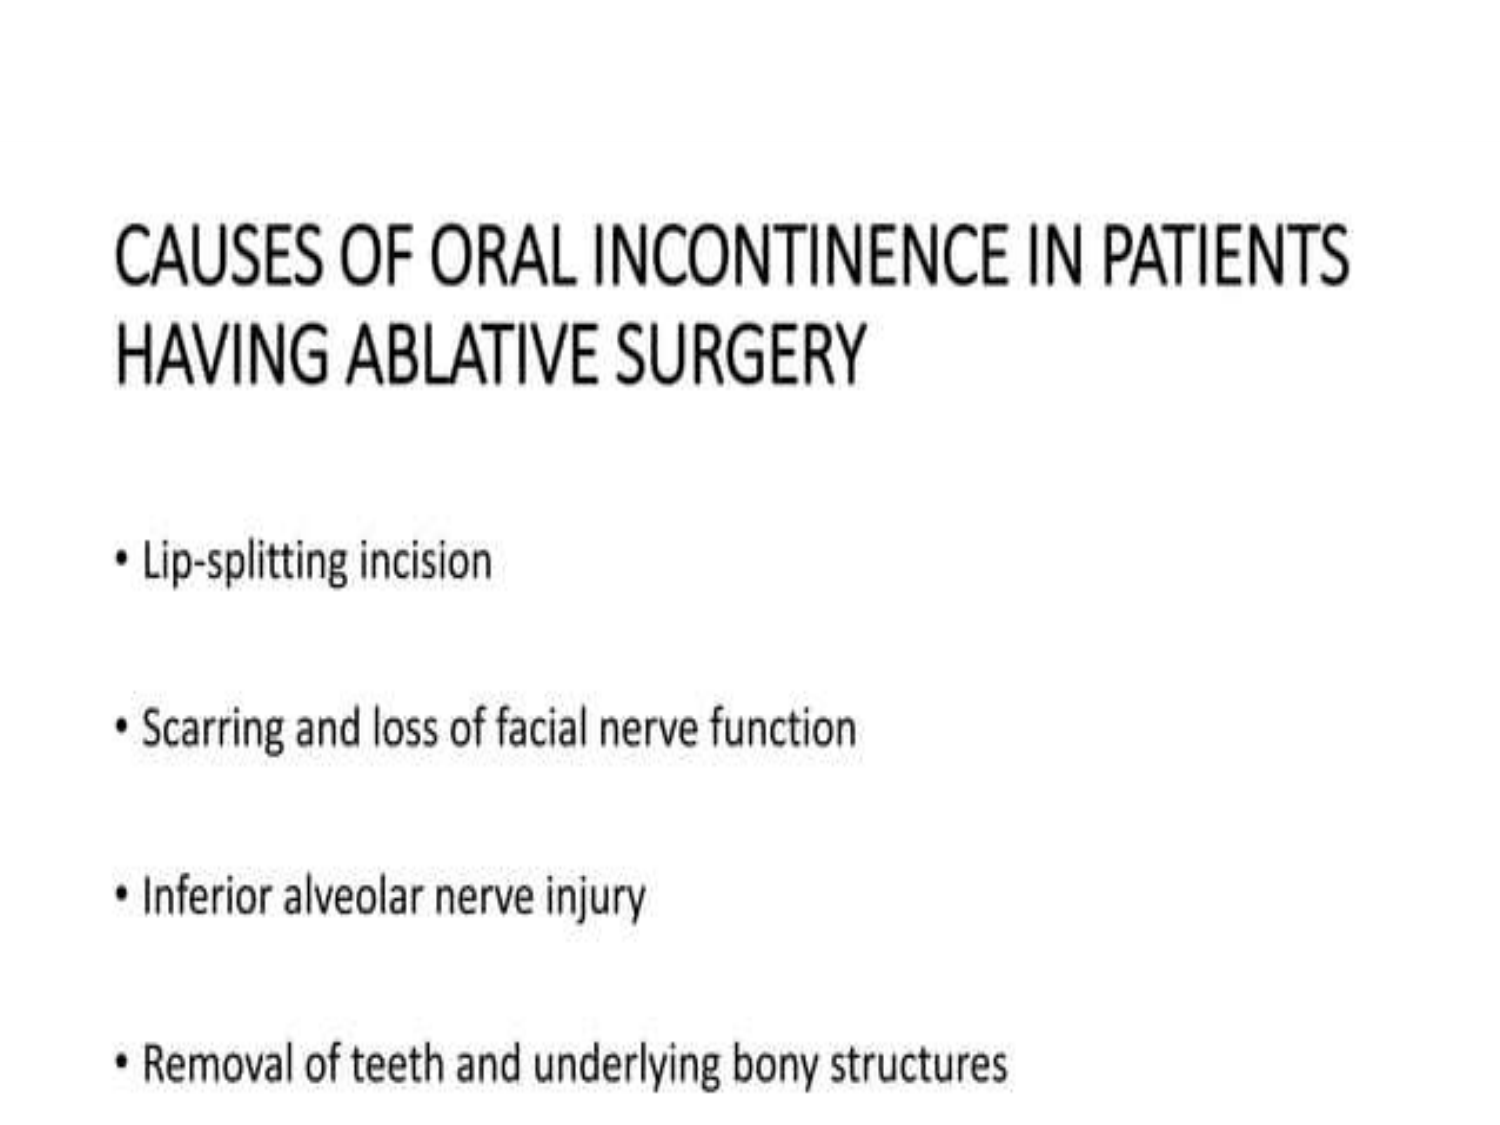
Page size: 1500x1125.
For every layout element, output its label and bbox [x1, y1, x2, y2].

picture [0, 139, 1500, 1125]
